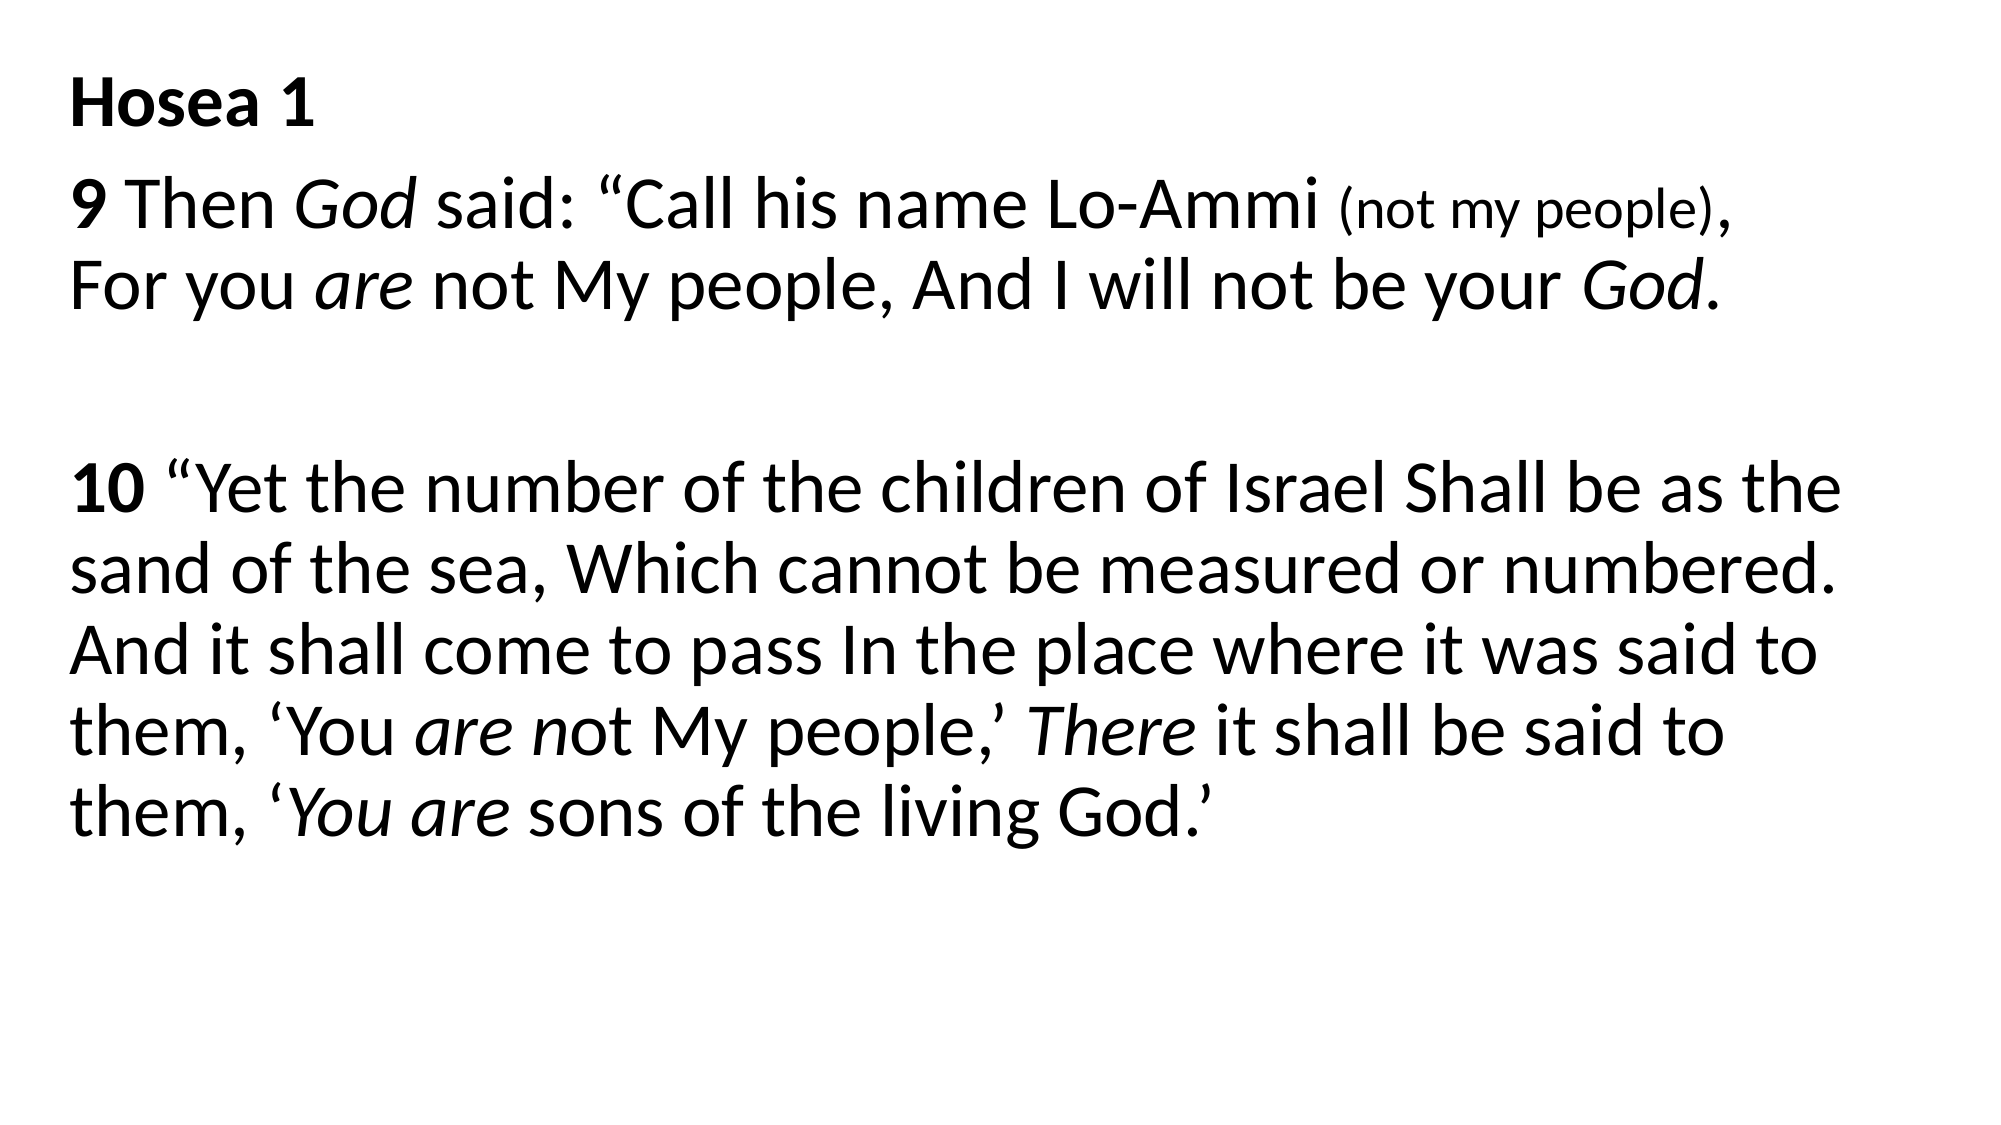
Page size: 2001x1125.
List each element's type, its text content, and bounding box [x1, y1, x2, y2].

list Hosea 1 9 Then God said: “Call his name Lo-Ammi (not my people), For you are not My people, And I will not be your God. 10 “Yet the number of the children of Israel Shall be as the sand of the sea, Which cannot be measured or numbered. And it shall come to pass In the place where it was said to them, ‘You are not My people,’ There it shall be said to them, ‘You are sons of the living God.’ [54, 54, 1863, 1014]
text_box [80, 54, 1863, 204]
